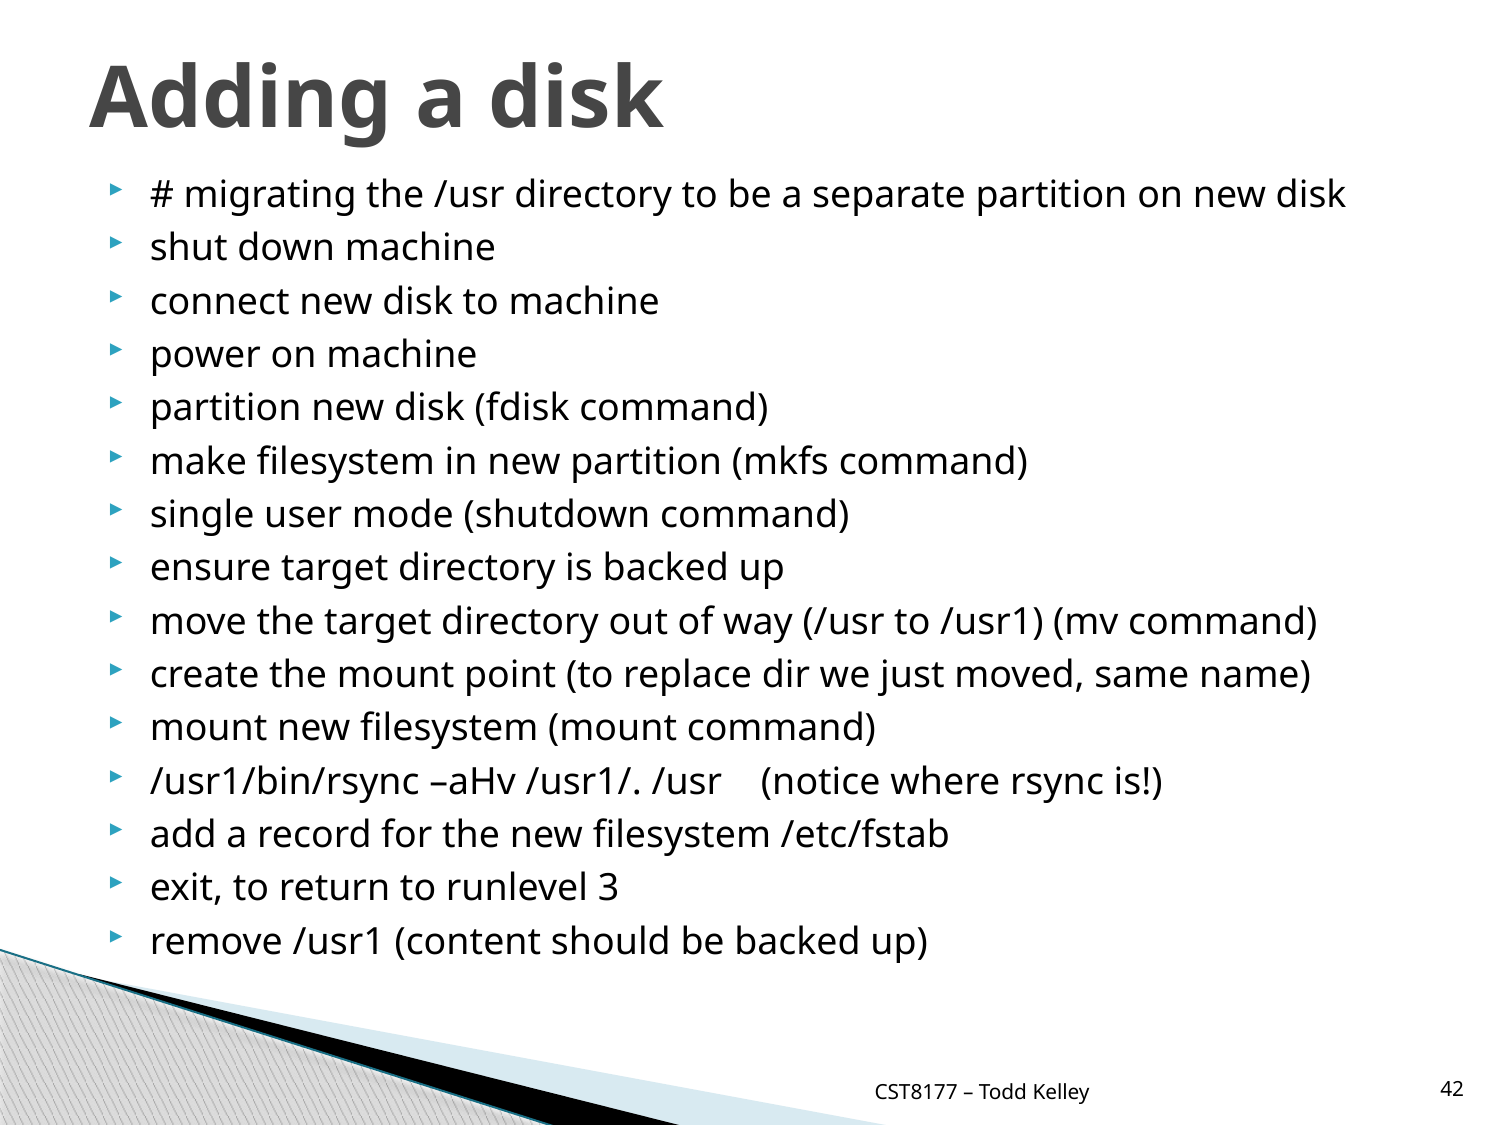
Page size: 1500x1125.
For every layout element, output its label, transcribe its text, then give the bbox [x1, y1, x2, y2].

title Adding a disk [75, 0, 1425, 188]
list # migrating the /usr directory to be a separate partition on new disk shut down machine connect new disk to machine power on machine partition new disk (fdisk command) make filesystem in new partition (mkfs command) single user mode (shutdown command) ensure target directory is backed up move the target directory out of way (/usr to /usr1) (mv command) create the mount point (to replace dir we just moved, same name) mount new filesystem (mount command) /usr1/bin/rsync –aHv /usr1/. /usr (notice where rsync is!) add a record for the new filesystem /etc/fstab exit, to return to runlevel 3 remove /usr1 (content should be backed up) [74, 162, 1426, 1001]
slide_number 42 [1418, 1051, 1479, 1112]
footer CST8177 – Todd Kelley [718, 1051, 1105, 1112]
